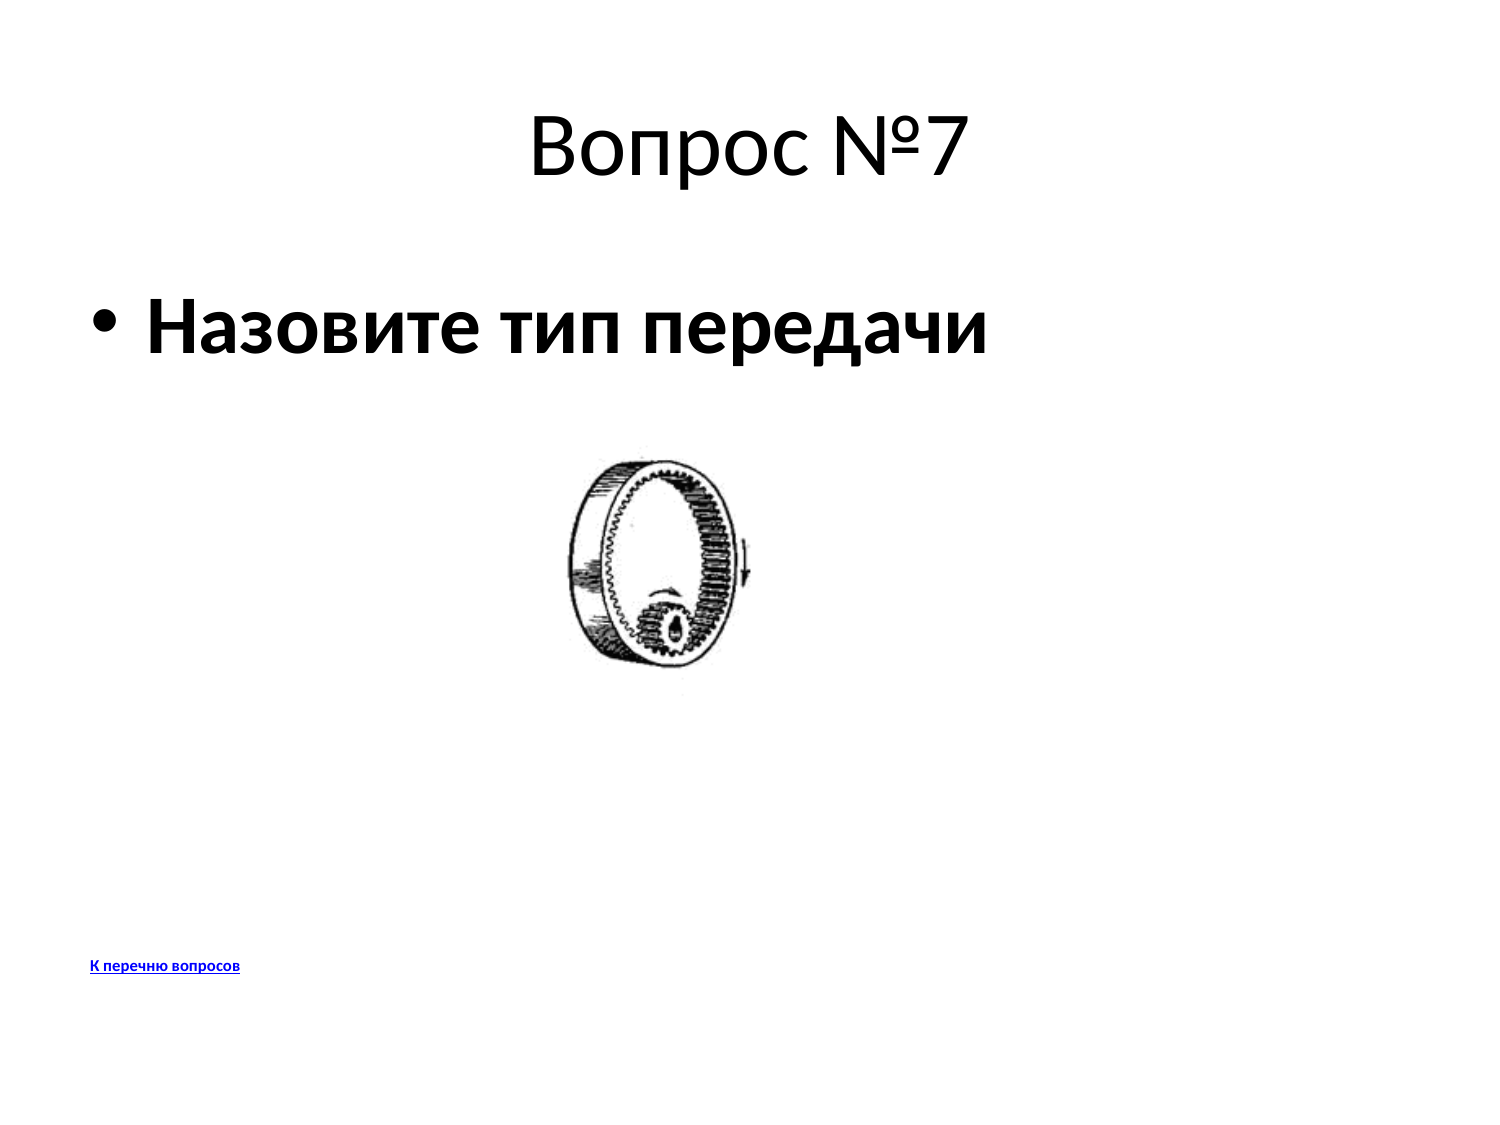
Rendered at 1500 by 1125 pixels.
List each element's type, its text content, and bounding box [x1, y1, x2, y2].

title Вопрос №7 [75, 45, 1425, 233]
list Назовите тип передачи К перечню вопросов [75, 262, 1425, 1005]
picture [525, 420, 797, 705]
